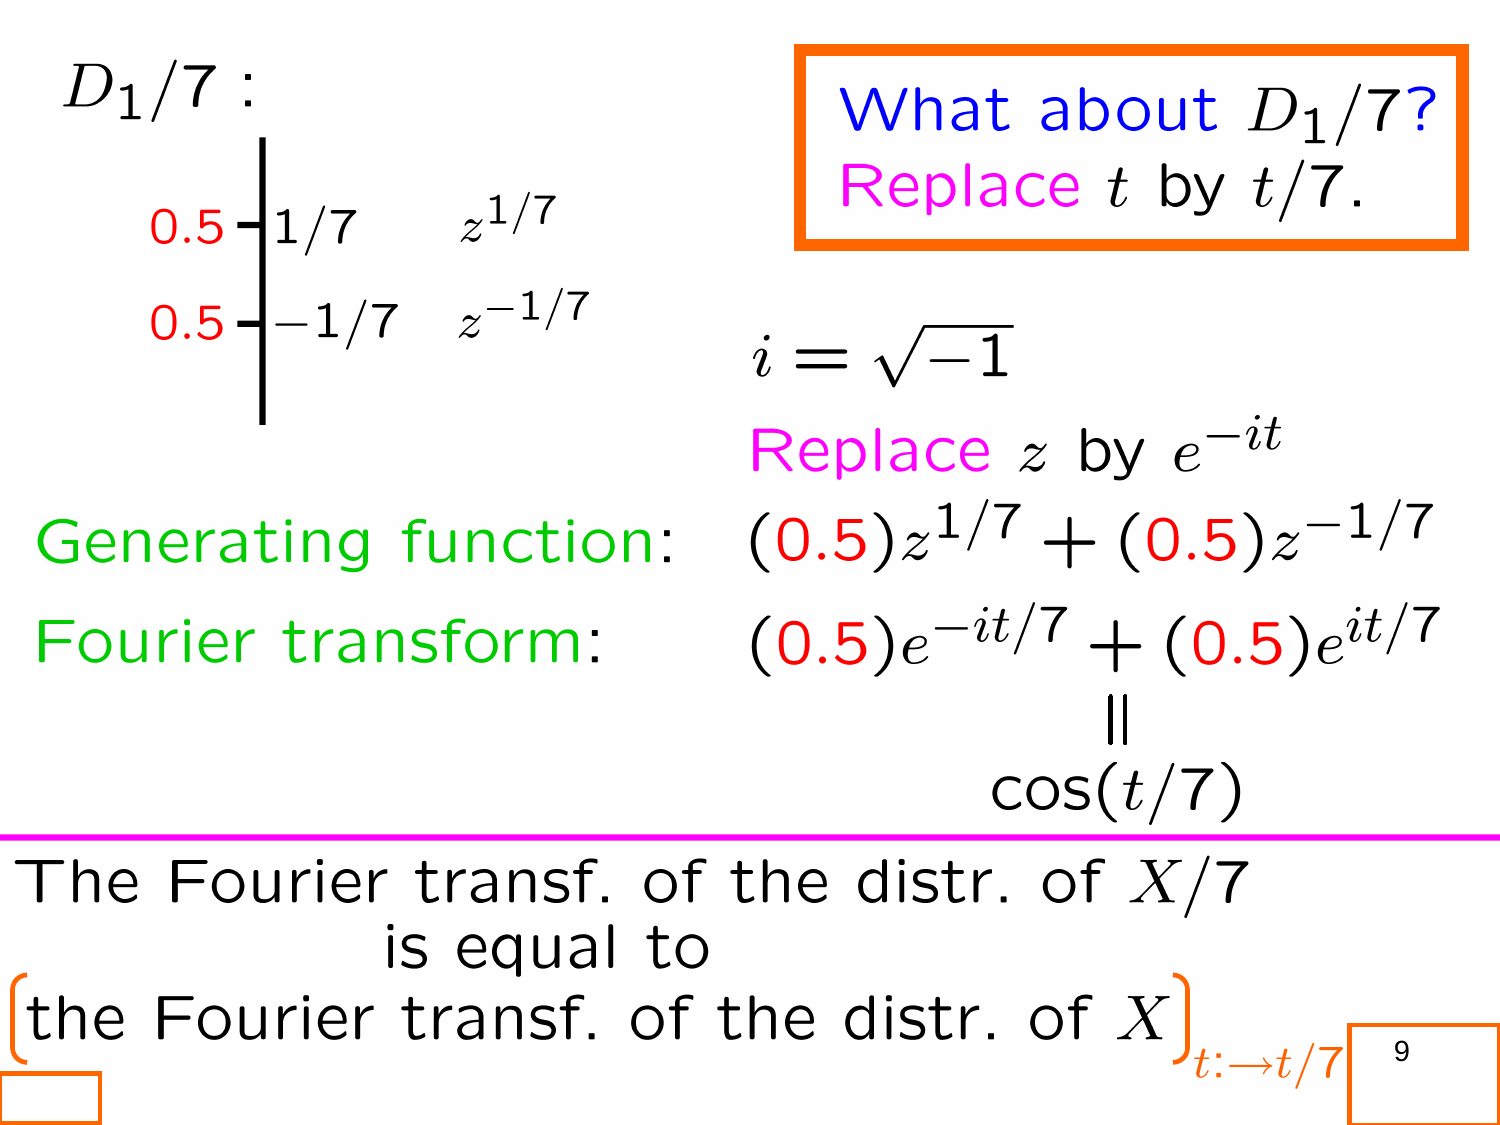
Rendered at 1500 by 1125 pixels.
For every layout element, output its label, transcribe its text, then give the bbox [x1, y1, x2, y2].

picture [62, 59, 252, 126]
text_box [749, 324, 1282, 481]
picture [840, 159, 1362, 226]
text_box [991, 690, 1244, 829]
picture [37, 515, 670, 576]
picture [458, 287, 591, 338]
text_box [12, 974, 1345, 1092]
picture [837, 83, 1436, 150]
picture [459, 191, 558, 242]
text_box [799, 50, 1463, 246]
picture [149, 208, 223, 246]
text_box [0, 1073, 100, 1124]
picture [149, 303, 223, 342]
picture [13, 855, 1251, 922]
picture [749, 599, 1442, 678]
text_box [1349, 1025, 1500, 1125]
picture [274, 299, 400, 352]
picture [37, 615, 599, 663]
picture [387, 924, 710, 974]
picture [274, 204, 358, 258]
slide_number 9 [1074, 1024, 1425, 1103]
picture [749, 495, 1435, 574]
